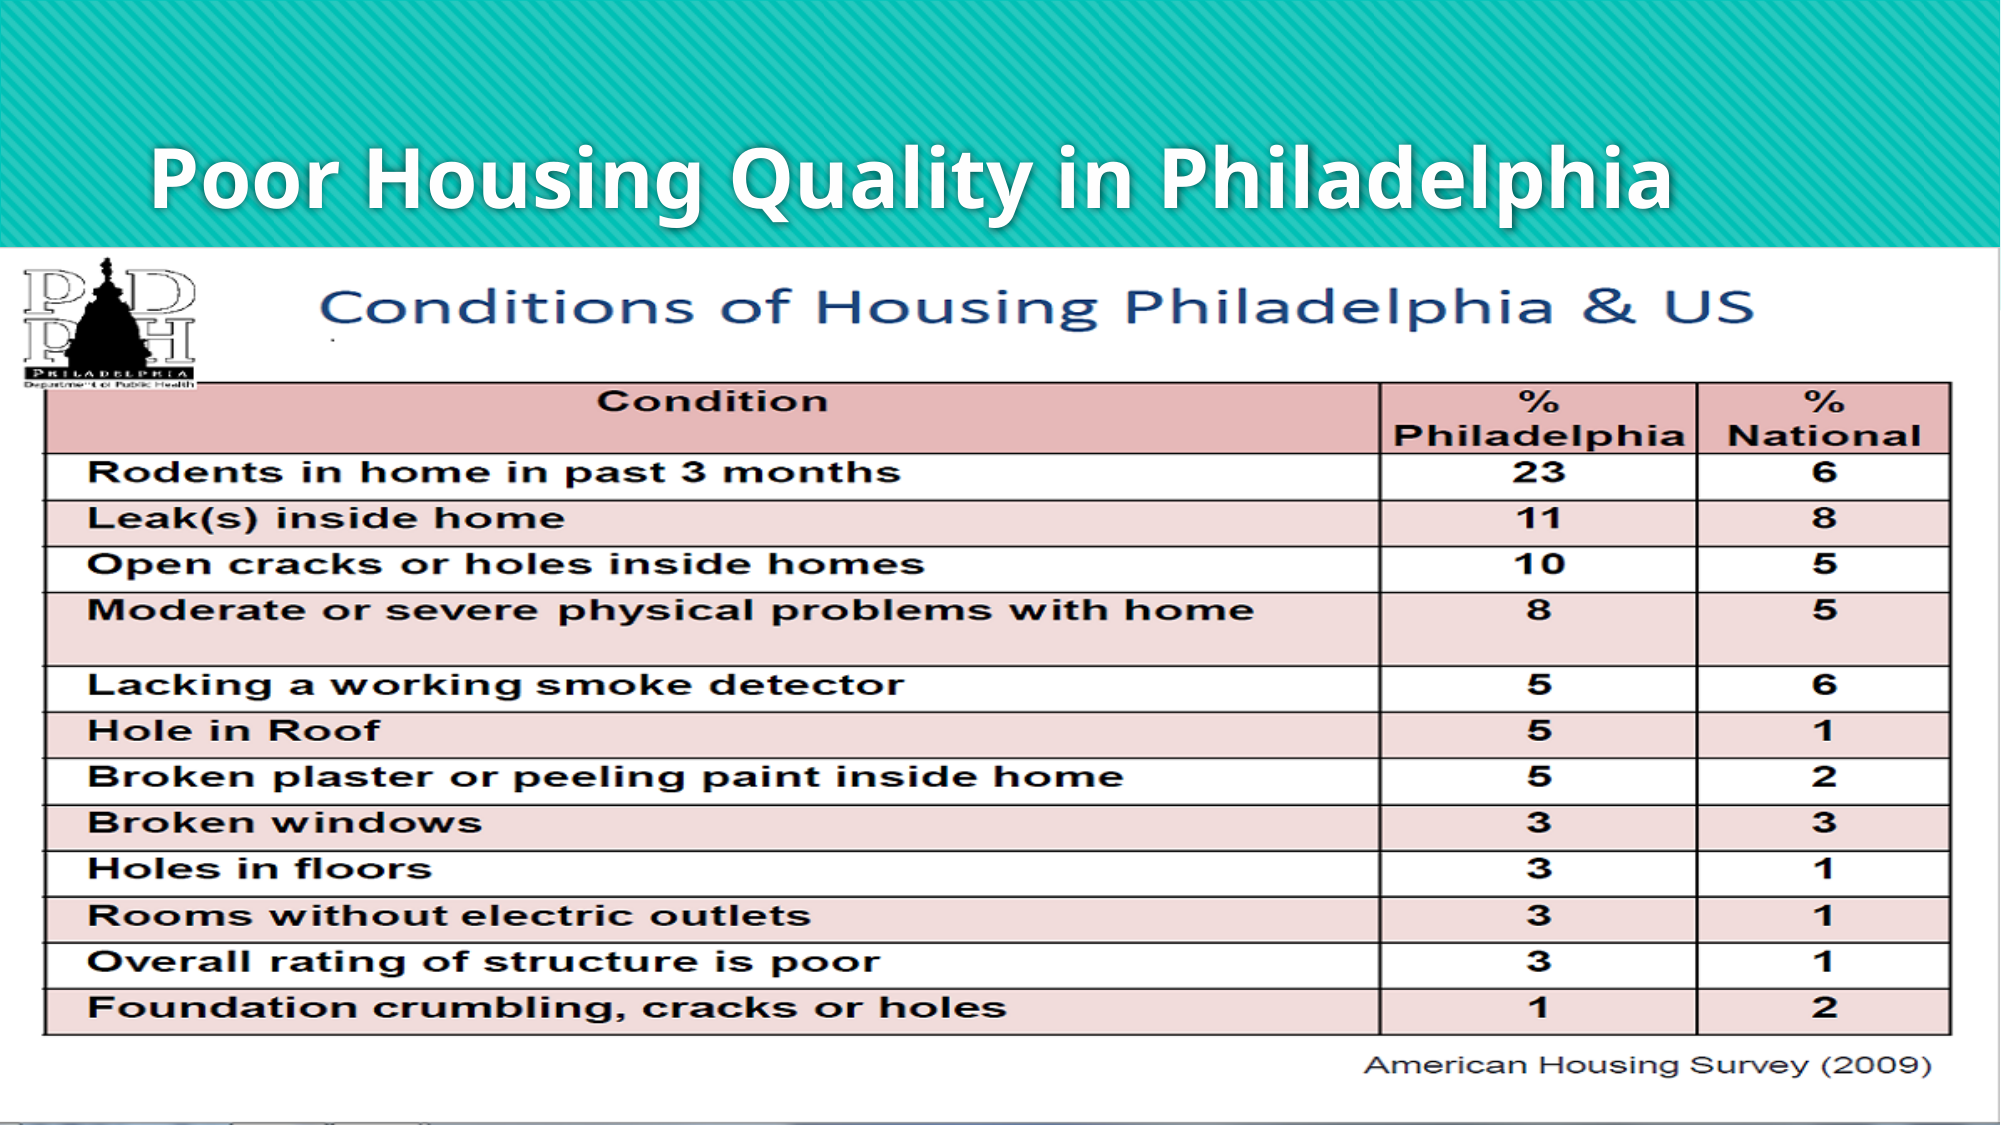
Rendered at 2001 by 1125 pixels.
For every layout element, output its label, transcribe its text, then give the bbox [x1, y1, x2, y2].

title Poor Housing Quality in Philadelphia [132, 73, 1868, 233]
picture [0, 1, 2000, 1125]
